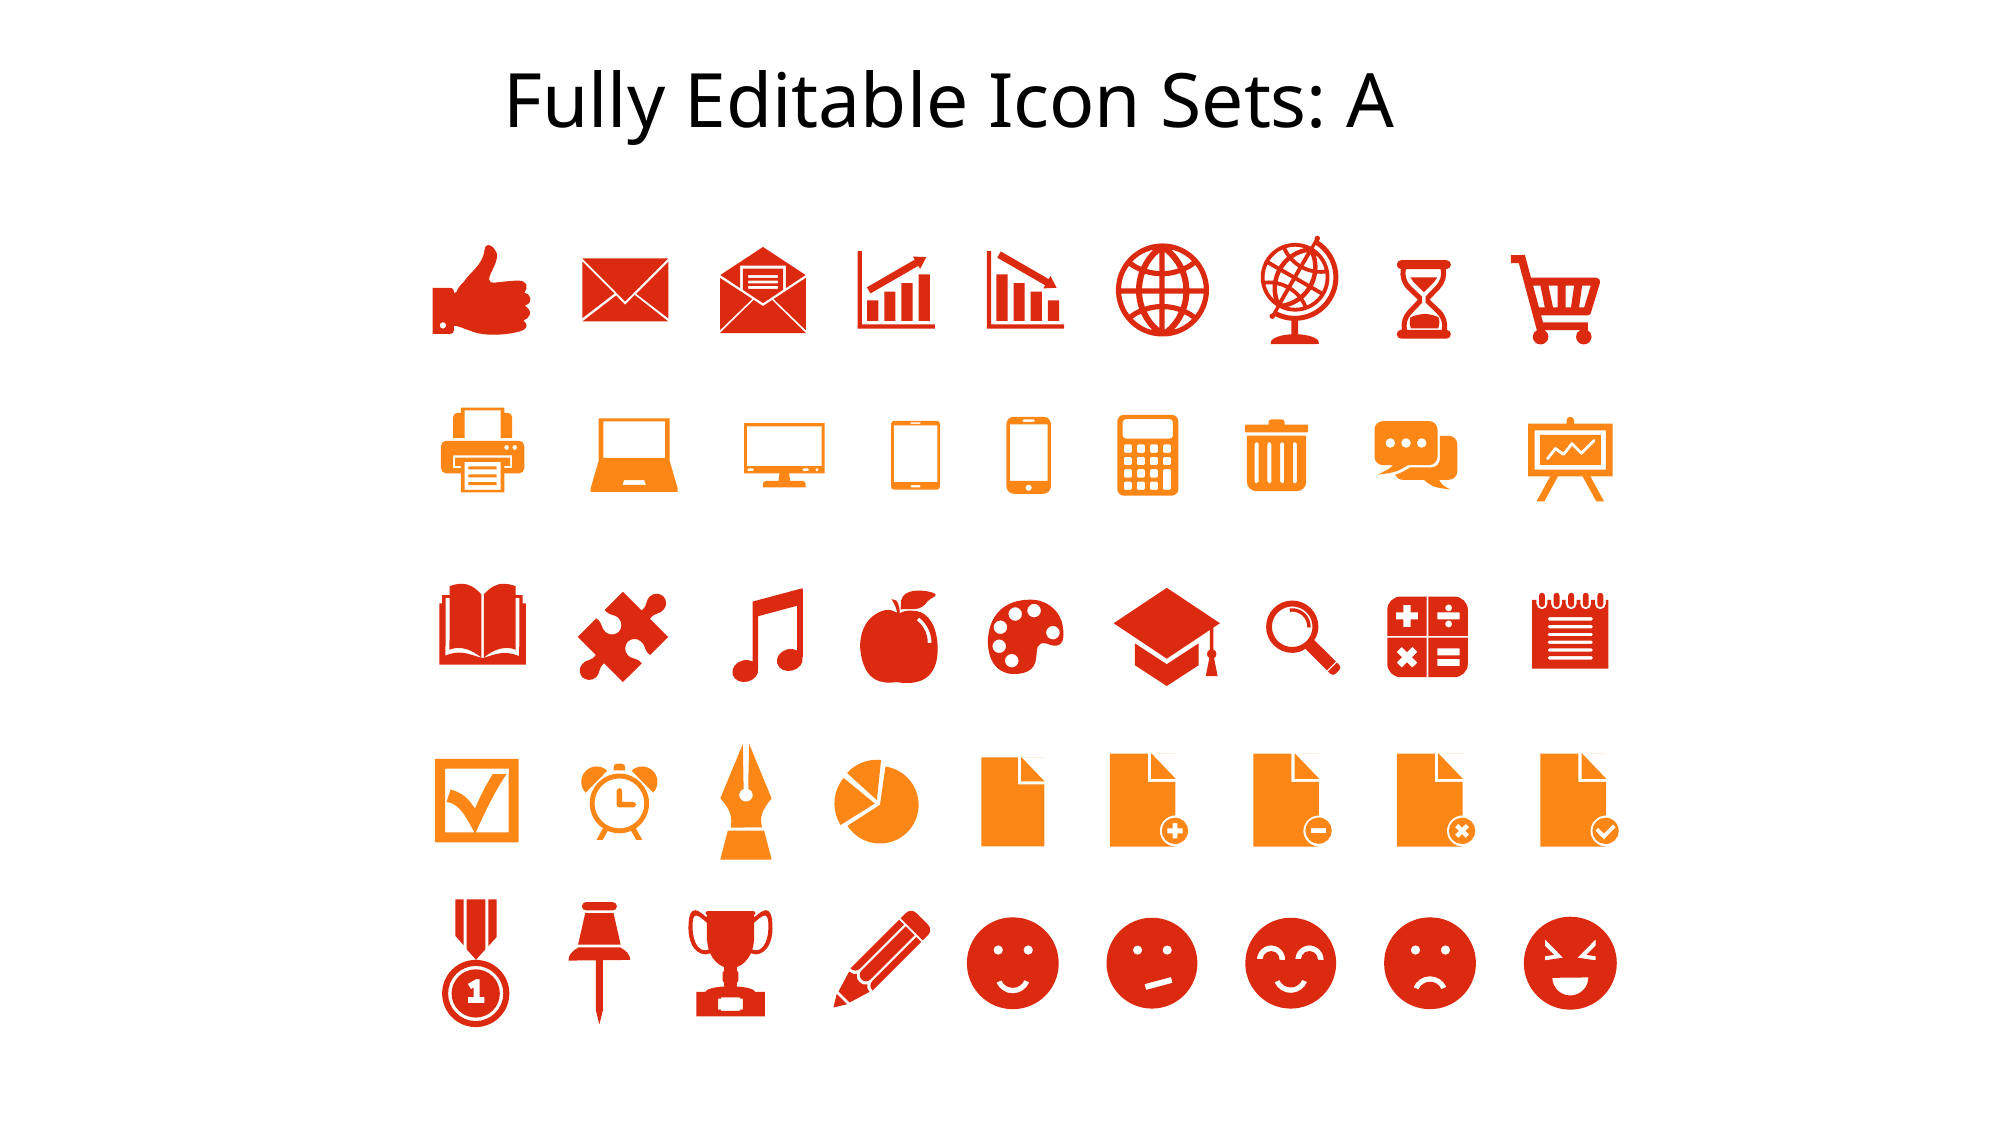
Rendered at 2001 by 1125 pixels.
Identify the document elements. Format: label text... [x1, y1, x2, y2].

text_box [889, 419, 942, 491]
text_box [1522, 915, 1618, 1011]
text_box [580, 762, 659, 841]
text_box [1108, 750, 1190, 848]
text_box [743, 422, 826, 489]
text_box [1244, 916, 1338, 1010]
text_box [1395, 750, 1477, 848]
text_box [1259, 234, 1340, 346]
text_box [687, 909, 774, 1018]
text_box [589, 417, 679, 493]
text_box [1386, 595, 1469, 679]
text_box [832, 909, 932, 1009]
text_box [1383, 916, 1478, 1011]
text_box [731, 586, 804, 684]
text_box [1539, 750, 1620, 848]
text_box [857, 250, 936, 330]
text_box [1105, 916, 1199, 1010]
text_box [439, 406, 526, 494]
text_box [1395, 259, 1453, 340]
text_box [1114, 242, 1211, 338]
text_box [986, 598, 1065, 676]
list Fully Editable Icon Sets: A [0, 46, 1899, 166]
text_box [1243, 418, 1310, 493]
text_box [1005, 415, 1052, 495]
text_box [1531, 591, 1610, 670]
text_box [434, 758, 520, 843]
text_box [431, 243, 532, 336]
text_box [980, 754, 1048, 848]
text_box [576, 590, 670, 684]
text_box [1111, 586, 1222, 688]
text_box [579, 257, 672, 323]
text_box [859, 589, 939, 685]
text_box [1265, 599, 1342, 676]
text_box [1509, 253, 1602, 346]
text_box [1252, 750, 1333, 848]
text_box [965, 916, 1060, 1011]
text_box [1373, 420, 1459, 491]
text_box [1116, 413, 1180, 497]
text_box [986, 250, 1065, 330]
text_box [1527, 415, 1614, 503]
text_box [833, 758, 920, 845]
text_box [717, 743, 775, 861]
text_box [567, 901, 632, 1025]
text_box [438, 582, 527, 666]
text_box [717, 245, 809, 335]
text_box [441, 898, 511, 1029]
